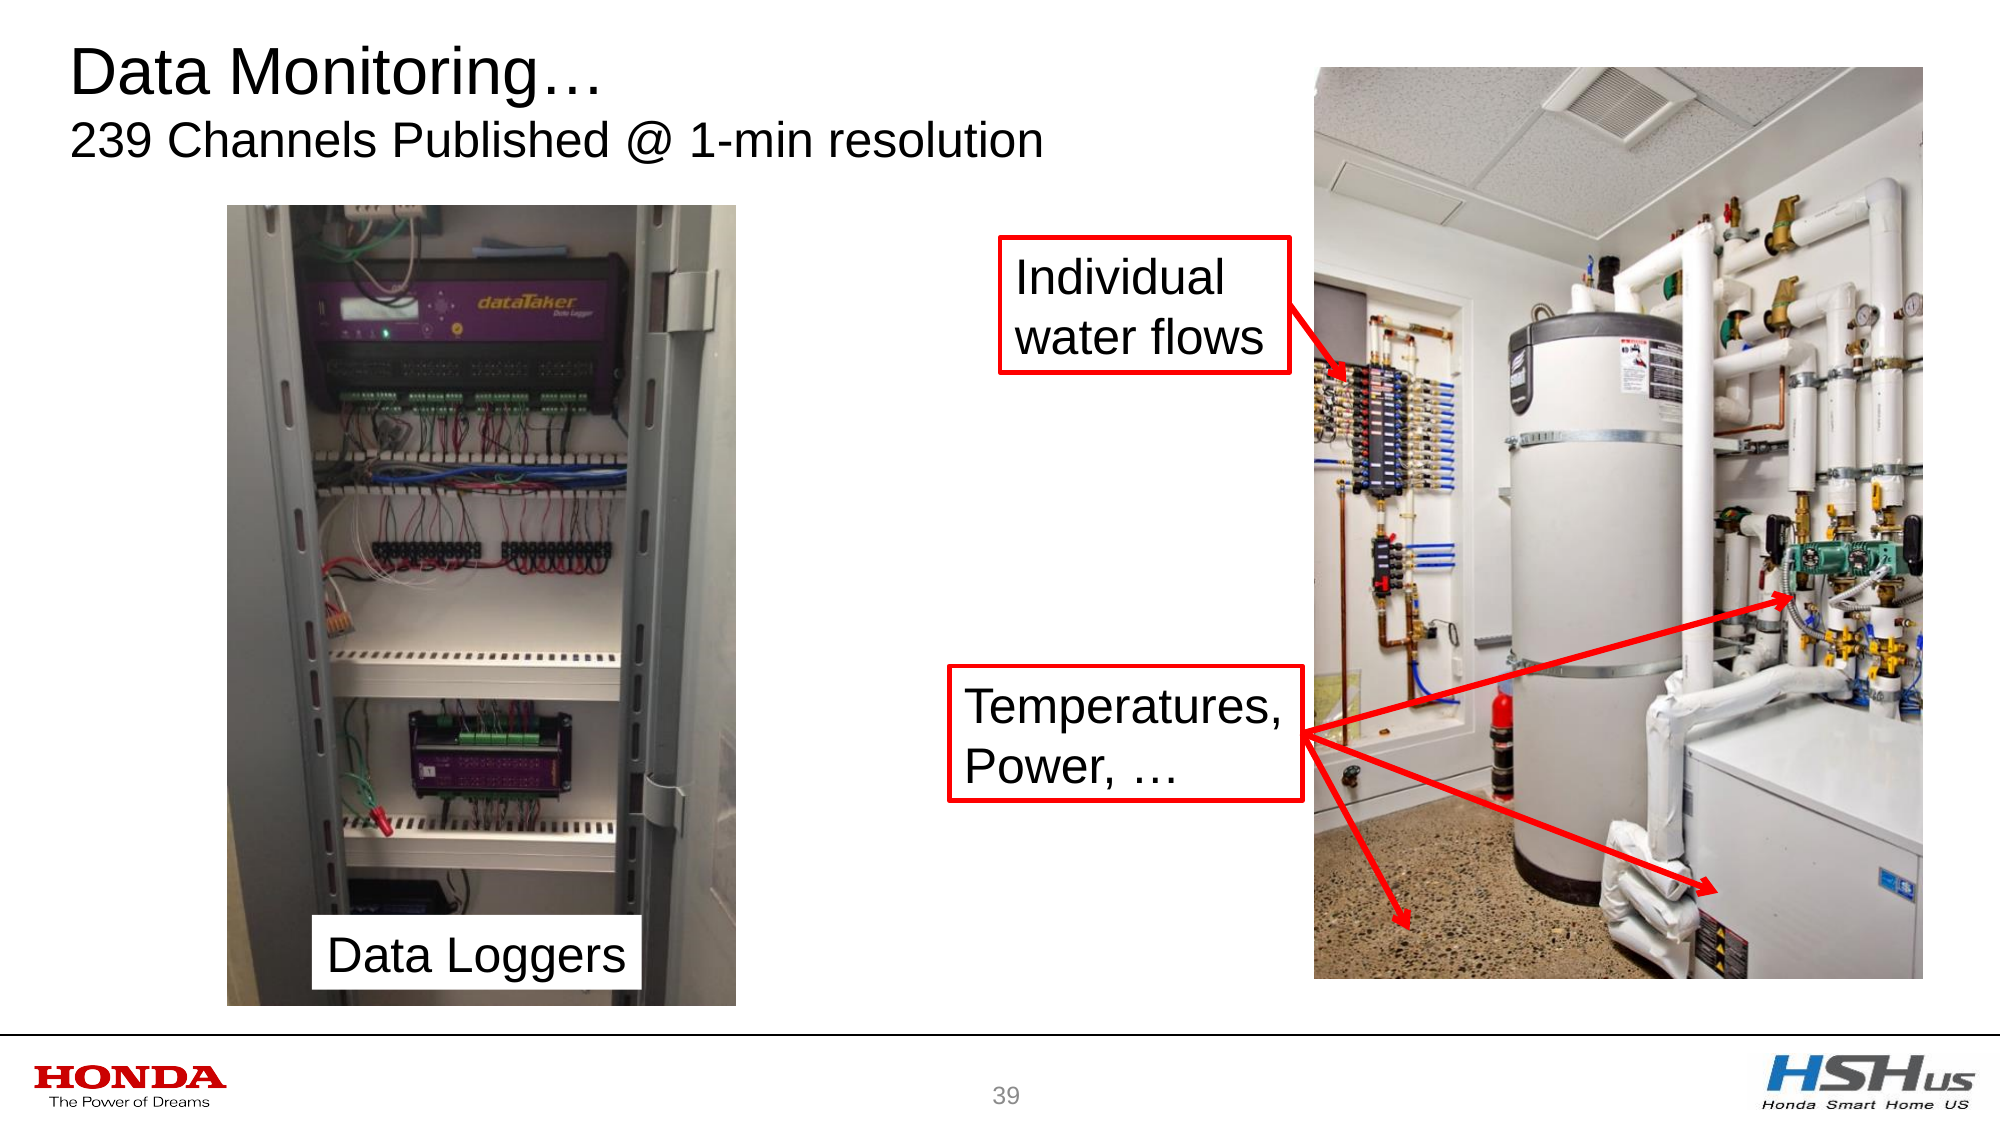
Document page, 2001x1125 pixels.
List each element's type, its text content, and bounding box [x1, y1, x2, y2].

picture [1747, 1053, 2000, 1110]
text_box Temperatures, Power, … [949, 665, 1297, 801]
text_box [1302, 596, 1795, 735]
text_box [1289, 305, 1347, 383]
picture [29, 1061, 232, 1111]
slide_number 39 [773, 1064, 1240, 1125]
picture [227, 205, 737, 1006]
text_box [1410, 733, 1719, 893]
text_box Data Monitoring… 239 Channels Published @ 1-min resolution [54, 20, 1076, 176]
picture [1314, 67, 1923, 979]
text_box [1302, 733, 1410, 931]
text_box Individual water flows [999, 237, 1290, 373]
